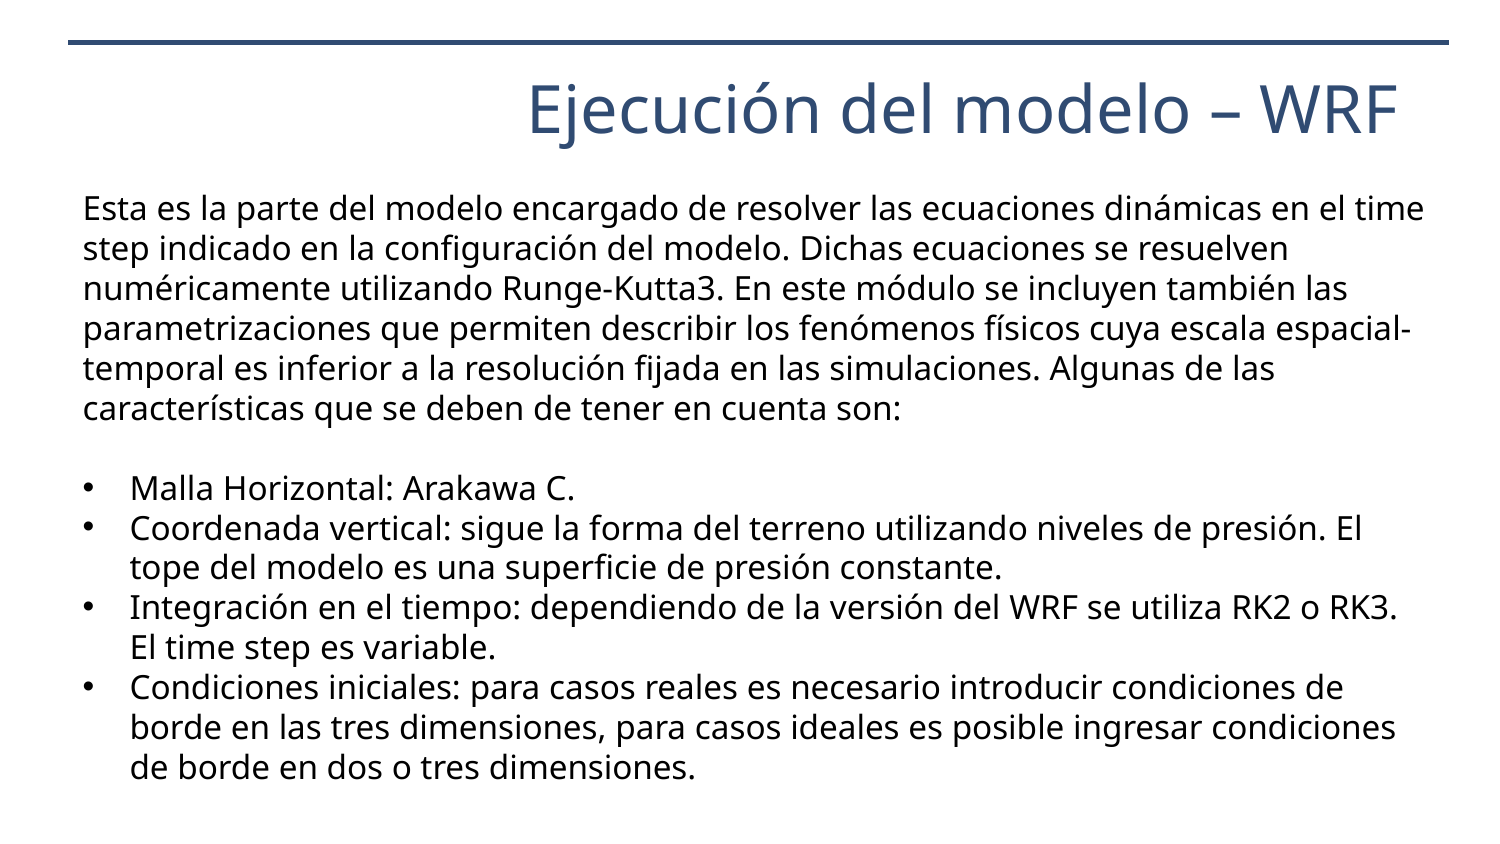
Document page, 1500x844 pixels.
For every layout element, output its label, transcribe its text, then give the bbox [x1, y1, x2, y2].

text_box Esta es la parte del modelo encargado de resolver las ecuaciones dinámicas en el time step indicado en la configuración del modelo. Dichas ecuaciones se resuelven numéricamente utilizando Runge-Kutta3. En este módulo se incluyen también las parametrizaciones que permiten describir los fenómenos físicos cuya escala espacial-temporal es inferior a la resolución fijada en las simulaciones. Algunas de las características que se deben de tener en cuenta son: Malla Horizontal: Arakawa C. Coordenada vertical: sigue la forma del terreno utilizando niveles de presión. El tope del modelo es una superficie de presión constante. Integración en el tiempo: dependiendo de la versión del WRF se utiliza RK2 o RK3. El time step es variable. Condiciones iniciales: para casos reales es necesario introducir condiciones de borde en las tres dimensiones, para casos ideales es posible ingresar condiciones de borde en dos o tres dimensiones. [67, 179, 1449, 794]
text_box Ejecución del modelo – WRF [67, 52, 1449, 179]
